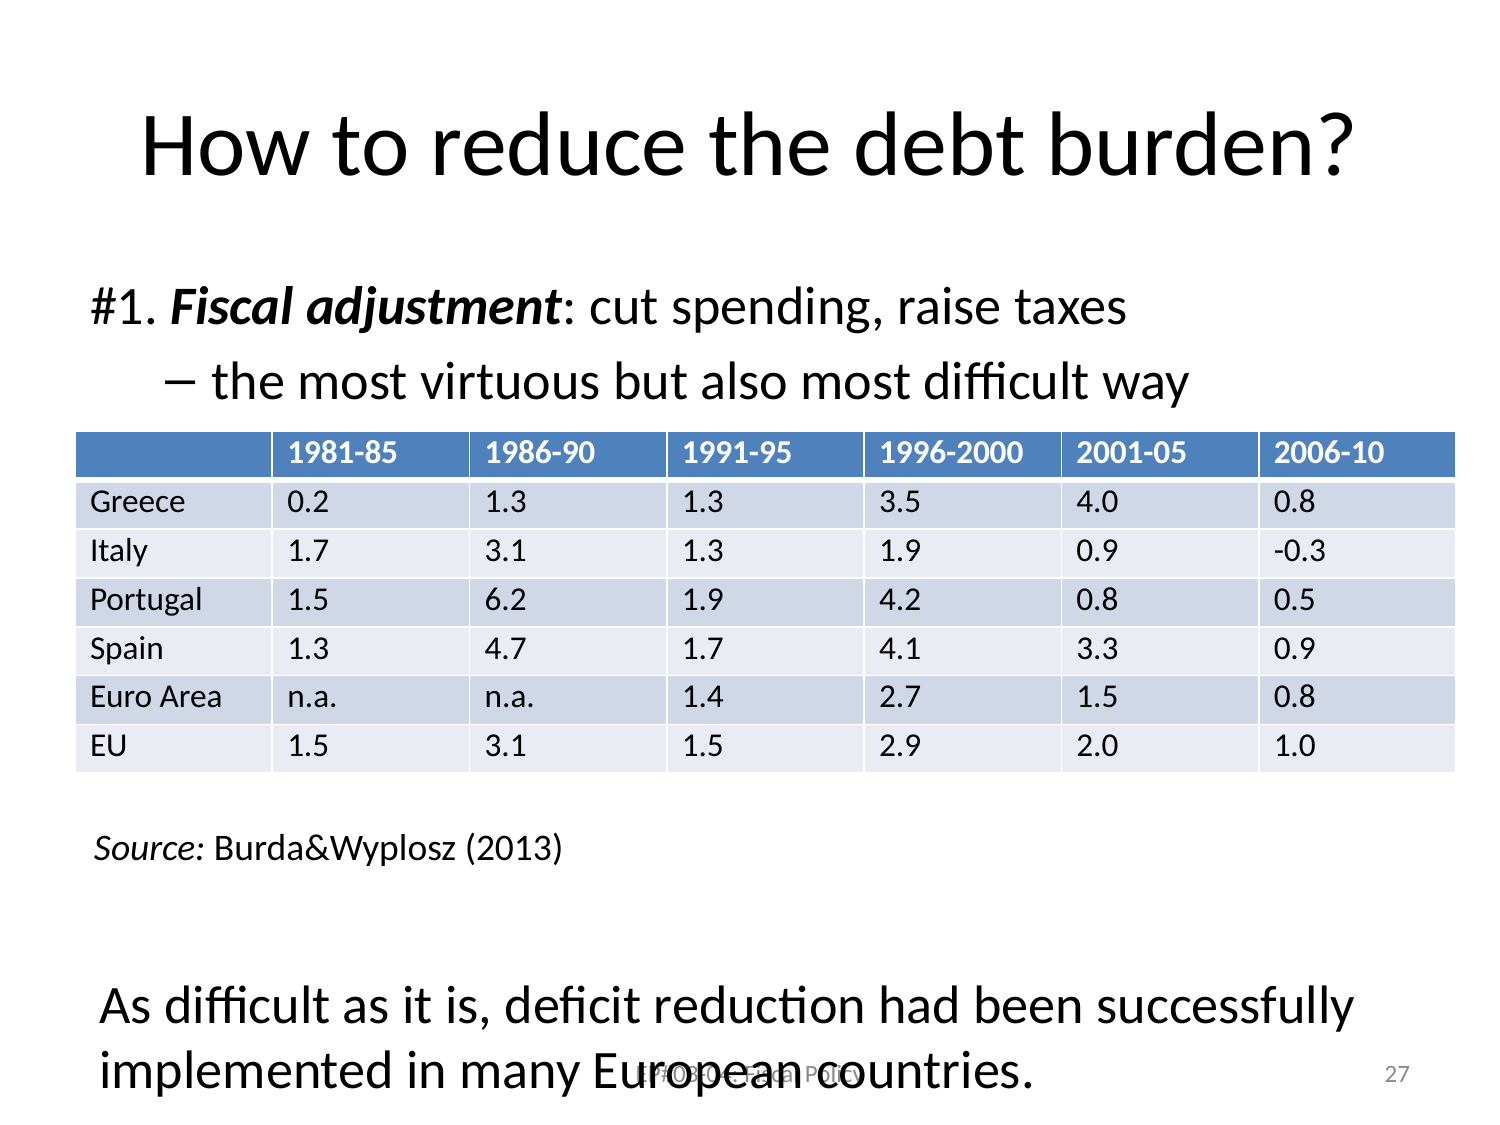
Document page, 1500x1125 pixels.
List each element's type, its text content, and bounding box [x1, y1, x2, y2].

table_cell 2.0 [1062, 725, 1258, 772]
table_cell 0.8 [1260, 676, 1455, 724]
text_box Source: Burda&Wyplosz (2013) [79, 815, 579, 876]
table_cell 1.0 [1260, 725, 1455, 772]
table_cell 2.9 [865, 725, 1061, 772]
table_cell 1.3 [668, 530, 863, 577]
table_cell 3.5 [865, 483, 1061, 528]
table_cell 1.5 [273, 725, 469, 772]
table_header 1986-90 [470, 432, 666, 477]
table_cell 2.7 [865, 676, 1061, 724]
table_cell 1.3 [273, 628, 469, 675]
table_cell 1.4 [668, 676, 863, 724]
table_cell 0.9 [1260, 628, 1455, 675]
table_cell 0.9 [1062, 530, 1258, 577]
table_cell EU [76, 725, 271, 772]
table_cell 1.5 [668, 725, 863, 772]
table_cell 1.3 [470, 483, 666, 528]
table_cell 1.7 [273, 530, 469, 577]
table_cell 4.0 [1062, 483, 1258, 528]
table_cell n.a. [273, 676, 469, 724]
table_cell 1.9 [668, 579, 863, 626]
table_cell 4.2 [865, 579, 1061, 626]
table_cell Spain [76, 628, 271, 675]
table_cell 1.5 [1062, 676, 1258, 724]
table_cell Greece [76, 483, 271, 528]
table_cell 3.1 [470, 725, 666, 772]
table_cell 1.5 [273, 579, 469, 626]
table_cell 0.8 [1260, 483, 1455, 528]
footer EP#03-04: Fiscal Policy [512, 1042, 988, 1103]
table_cell 0.2 [273, 483, 469, 528]
table_header 1981-85 [273, 432, 469, 477]
table_header 2006-10 [1260, 432, 1455, 477]
table_cell 3.3 [1062, 628, 1258, 675]
table_header 1996-2000 [865, 432, 1061, 477]
table_cell 3.1 [470, 530, 666, 577]
table_header 2001-05 [1062, 432, 1258, 477]
table_cell 4.7 [470, 628, 666, 675]
table_cell -0.3 [1260, 530, 1455, 577]
table_cell 1.7 [668, 628, 863, 675]
table_cell 6.2 [470, 579, 666, 626]
table_cell Euro Area [76, 676, 271, 724]
table_cell 4.1 [865, 628, 1061, 675]
title How to reduce the debt burden? [75, 45, 1425, 233]
table_cell 1.9 [865, 530, 1061, 577]
table_header [76, 432, 271, 477]
list #1. Fiscal adjustment: cut spending, raise taxes the most virtuous but also most difficult way As difficult as it is, deficit reduction had been successfully implemented in many European countries. [75, 262, 1425, 430]
table_cell 0.8 [1062, 579, 1258, 626]
table_cell Portugal [76, 579, 271, 626]
list #1. Fiscal adjustment: cut spending, raise taxes the most virtuous but also most difficult way As difficult as it is, deficit reduction had been successfully implemented in many European countries. [75, 774, 1425, 1042]
table_cell n.a. [470, 676, 666, 724]
slide_number 27 [1074, 1042, 1425, 1103]
table_header 1991-95 [668, 432, 863, 477]
table_cell Italy [76, 530, 271, 577]
table_cell 1.3 [668, 483, 863, 528]
table_cell 0.5 [1260, 579, 1455, 626]
